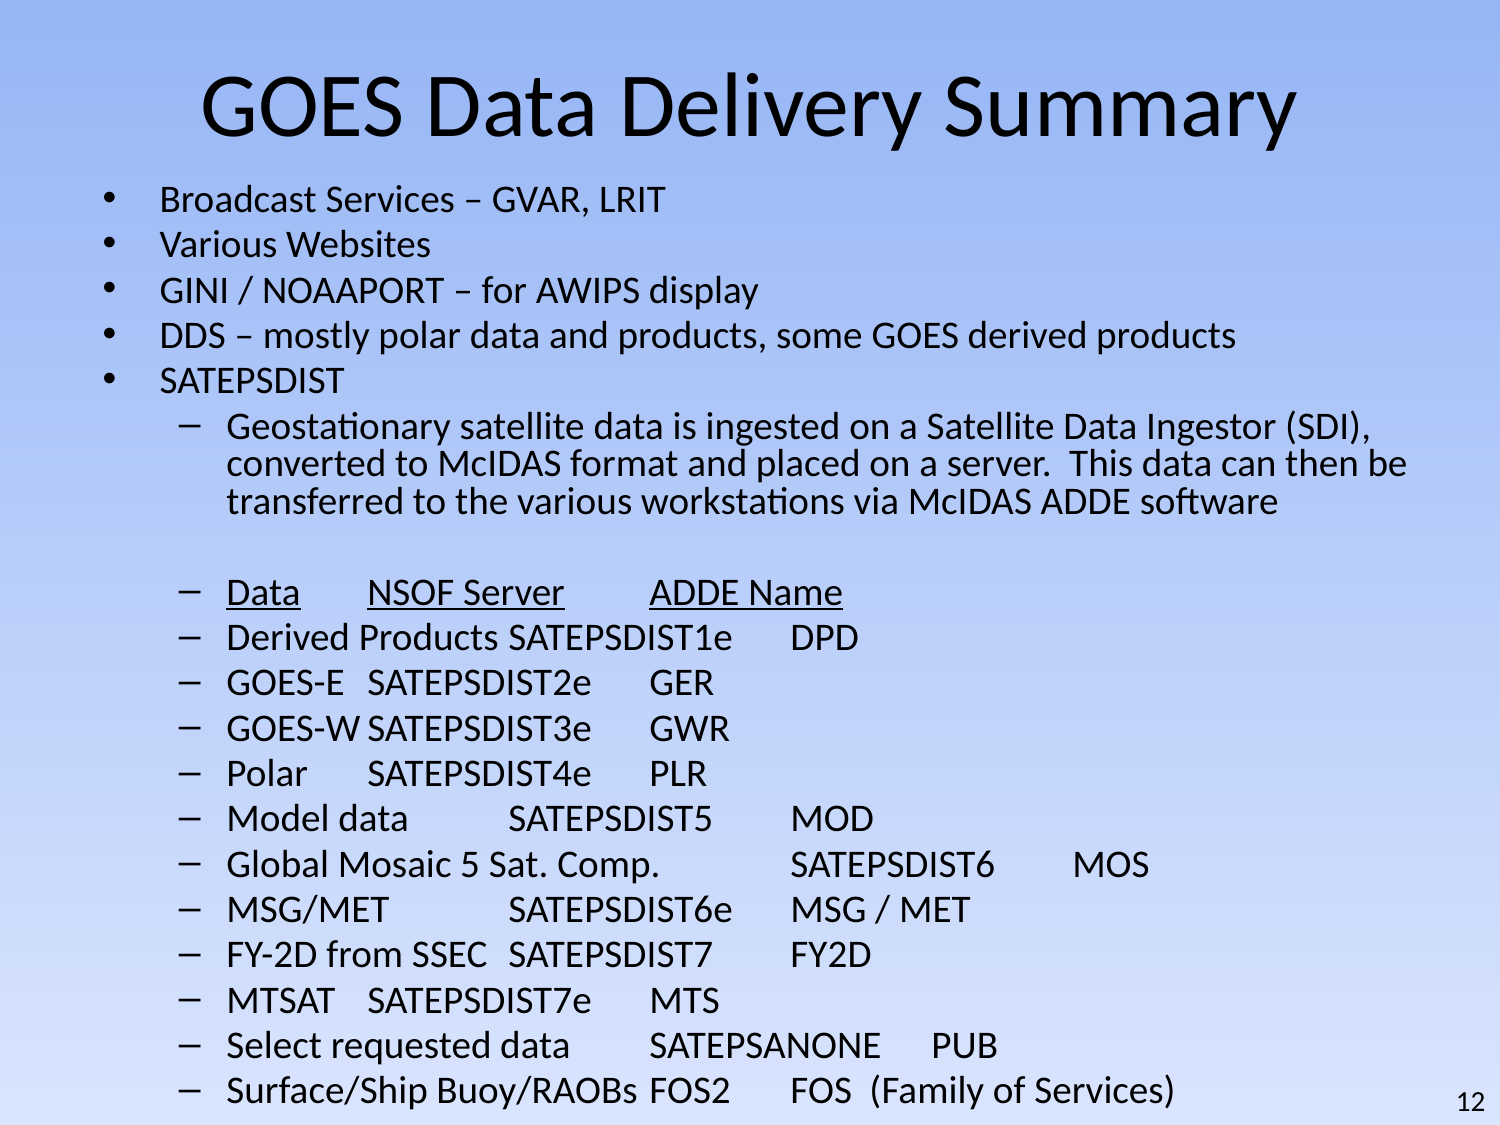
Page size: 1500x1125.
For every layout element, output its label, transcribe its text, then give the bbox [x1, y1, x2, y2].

list Broadcast Services – GVAR, LRIT Various Websites GINI / NOAAPORT – for AWIPS display DDS – mostly polar data and products, some GOES derived products SATEPSDIST Geostationary satellite data is ingested on a Satellite Data Ingestor (SDI), converted to McIDAS format and placed on a server. This data can then be transferred to the various workstations via McIDAS ADDE software Data NSOF Server ADDE Name Derived Products SATEPSDIST1e DPD GOES-E SATEPSDIST2e GER GOES-W SATEPSDIST3e GWR Polar SATEPSDIST4e PLR Model data SATEPSDIST5 MOD Global Mosaic 5 Sat. Comp. SATEPSDIST6 MOS MSG/MET SATEPSDIST6e MSG / MET FY-2D from SSEC SATEPSDIST7 FY2D MTSAT SATEPSDIST7e MTS Select requested data SATEPSANONE PUB Surface/Ship Buoy/RAOBs FOS2 FOS (Family of Services) [87, 174, 1425, 1125]
title GOES Data Delivery Summary [0, 12, 1500, 188]
